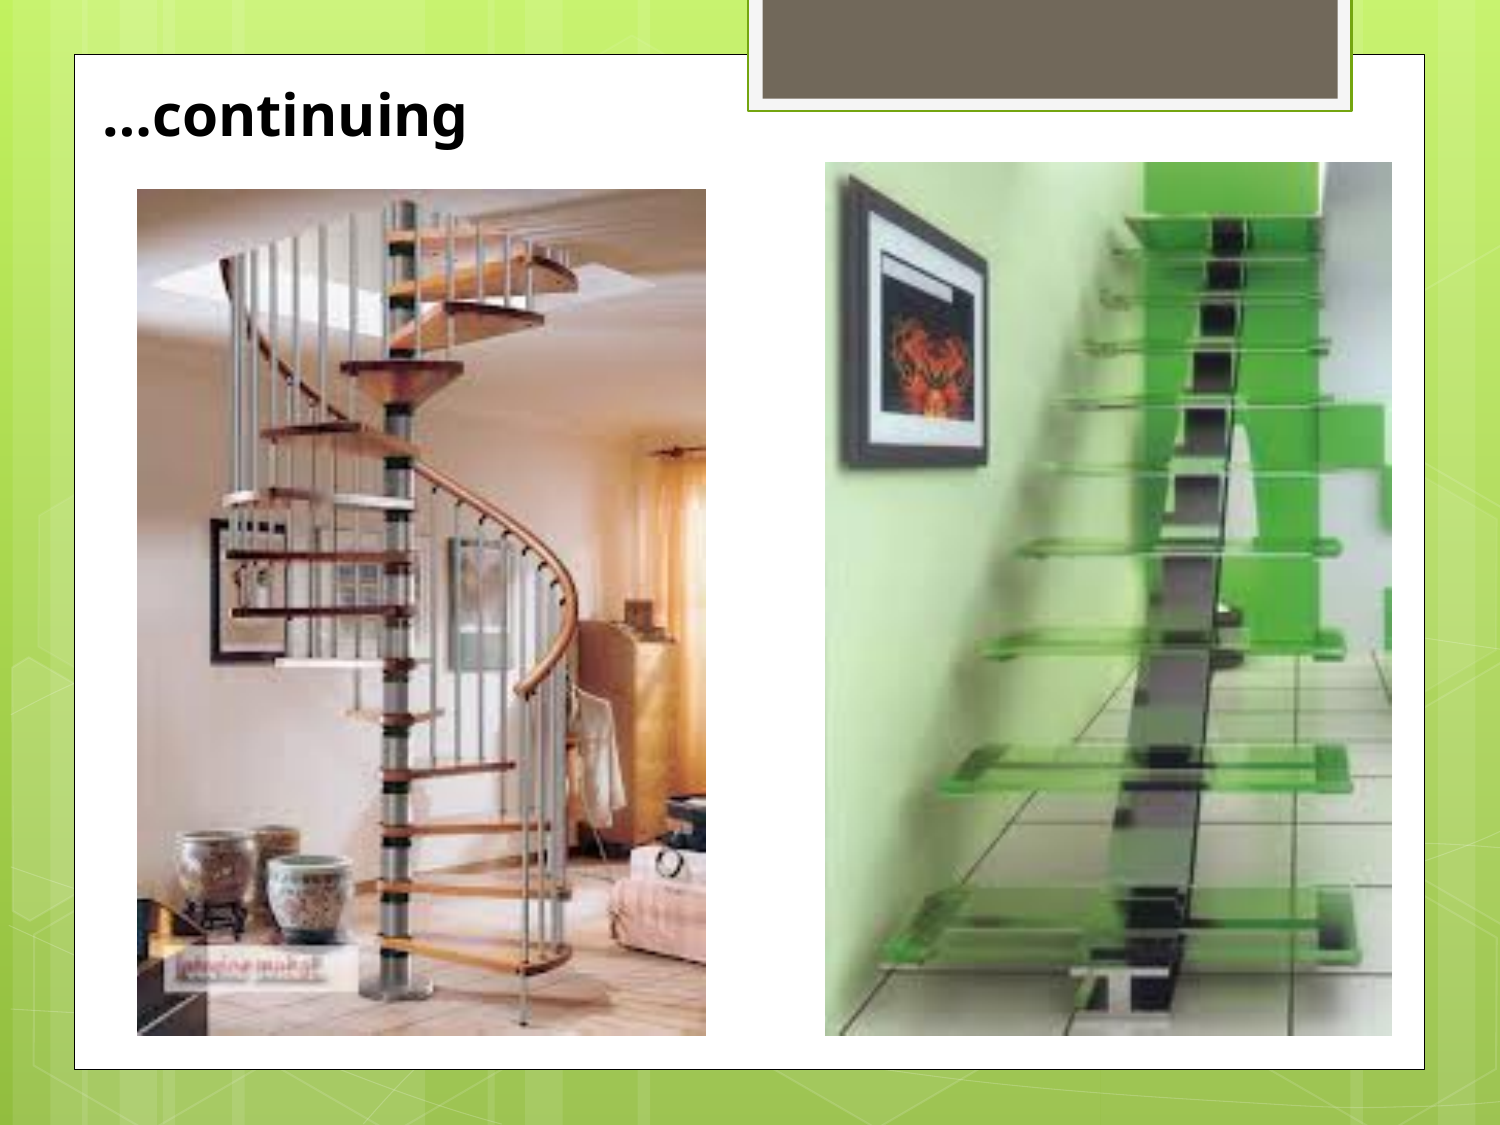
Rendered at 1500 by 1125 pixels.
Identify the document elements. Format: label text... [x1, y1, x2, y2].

picture [824, 162, 1392, 1036]
text_box …continuing [87, 62, 1240, 157]
picture [137, 189, 706, 1036]
